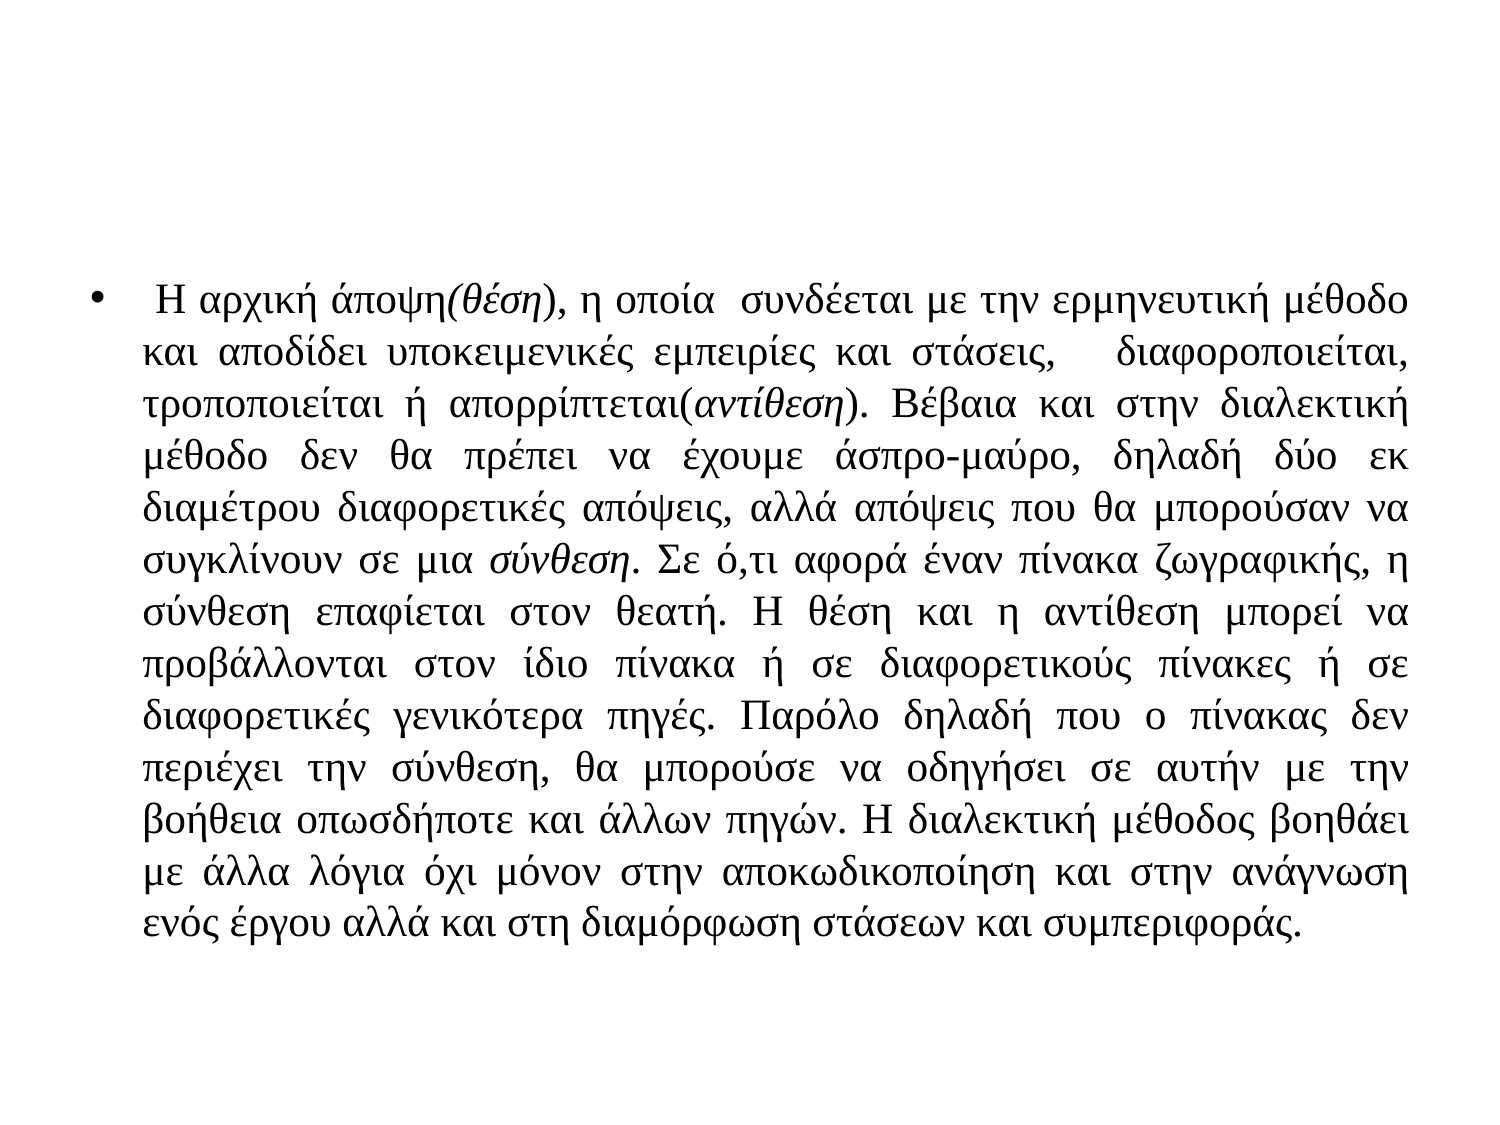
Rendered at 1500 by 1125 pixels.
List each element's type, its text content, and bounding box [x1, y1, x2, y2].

list Η αρχική άποψη(θέση), η οποία συνδέεται με την ερμηνευτική μέθοδο και αποδίδει υποκειμενικές εμπειρίες και στάσεις, διαφοροποιείται, τροποποιείται ή απορρίπτεται(αντίθεση). Βέβαια και στην διαλεκτική μέθοδο δεν θα πρέπει να έχουμε άσπρο-μαύρο, δηλαδή δύο εκ διαμέτρου διαφορετικές απόψεις, αλλά απόψεις που θα μπορούσαν να συγκλίνουν σε μια σύνθεση. Σε ό,τι αφορά έναν πίνακα ζωγραφικής, η σύνθεση επαφίεται στον θεατή. Η θέση και η αντίθεση μπορεί να προβάλλονται στον ίδιο πίνακα ή σε διαφορετικούς πίνακες ή σε διαφορετικές γενικότερα πηγές. Παρόλο δηλαδή που ο πίνακας δεν περιέχει την σύνθεση, θα μπορούσε να οδηγήσει σε αυτήν με την βοήθεια οπωσδήποτε και άλλων πηγών. Η διαλεκτική μέθοδος βοηθάει με άλλα λόγια όχι μόνον στην αποκωδικοποίηση και στην ανάγνωση ενός έργου αλλά και στη διαμόρφωση στάσεων και συμπεριφοράς. [75, 262, 1425, 1005]
